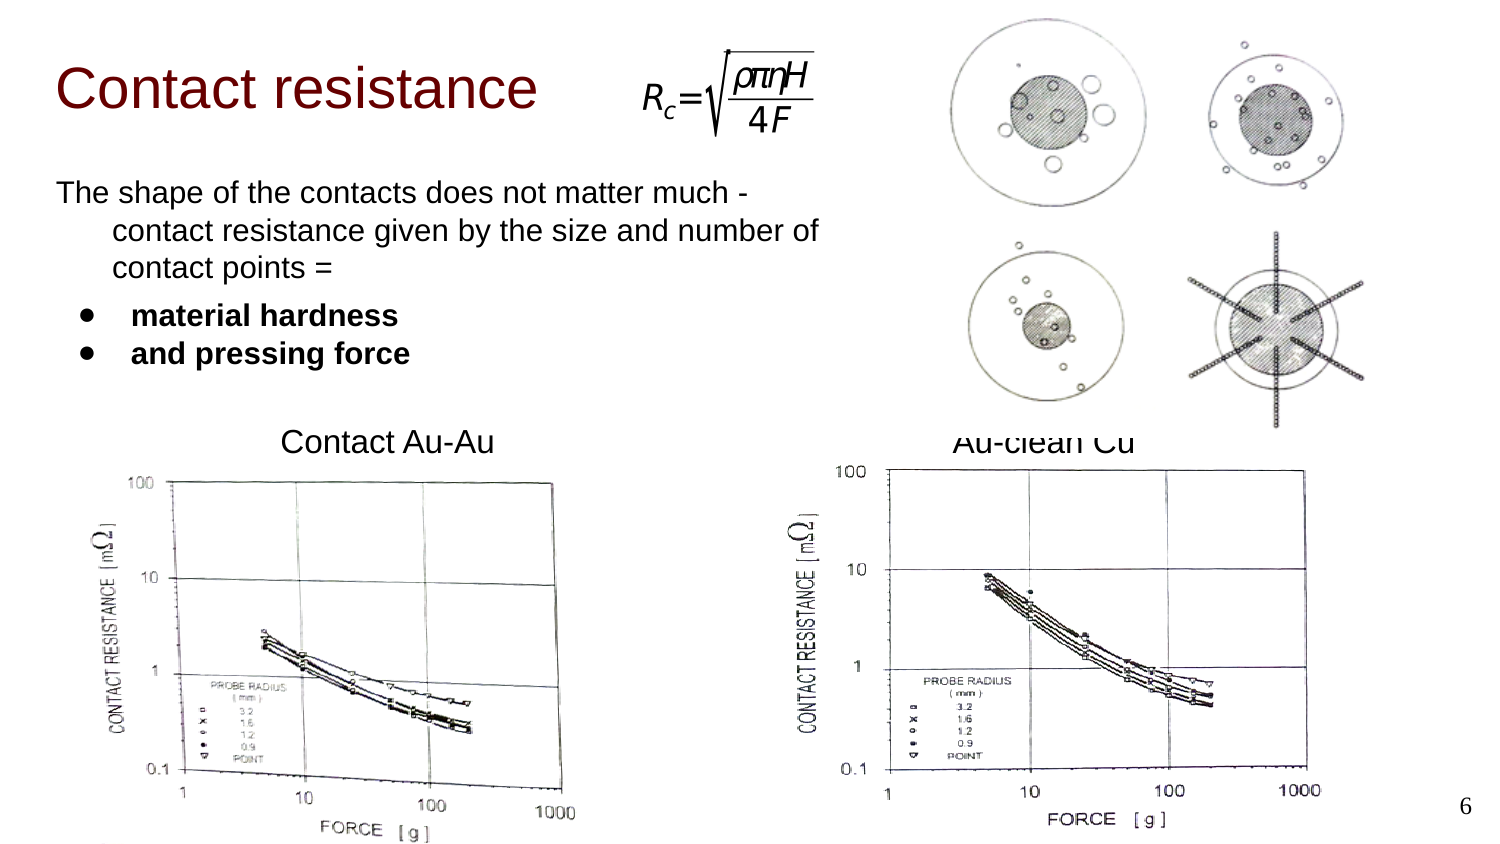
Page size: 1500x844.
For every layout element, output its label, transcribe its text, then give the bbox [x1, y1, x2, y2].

picture [631, 49, 827, 148]
picture [778, 451, 1339, 838]
text_box 1 [1342, 782, 1487, 838]
picture [939, 17, 1381, 438]
text_box Contact Au-Au Au-clean Cu [265, 412, 1282, 468]
picture [76, 470, 589, 844]
text_box Contact resistance [41, 23, 934, 148]
text_box The shape of the contacts does not matter much - contact resistance given by the size and number of contact points = material hardness and pressing force [41, 165, 839, 343]
